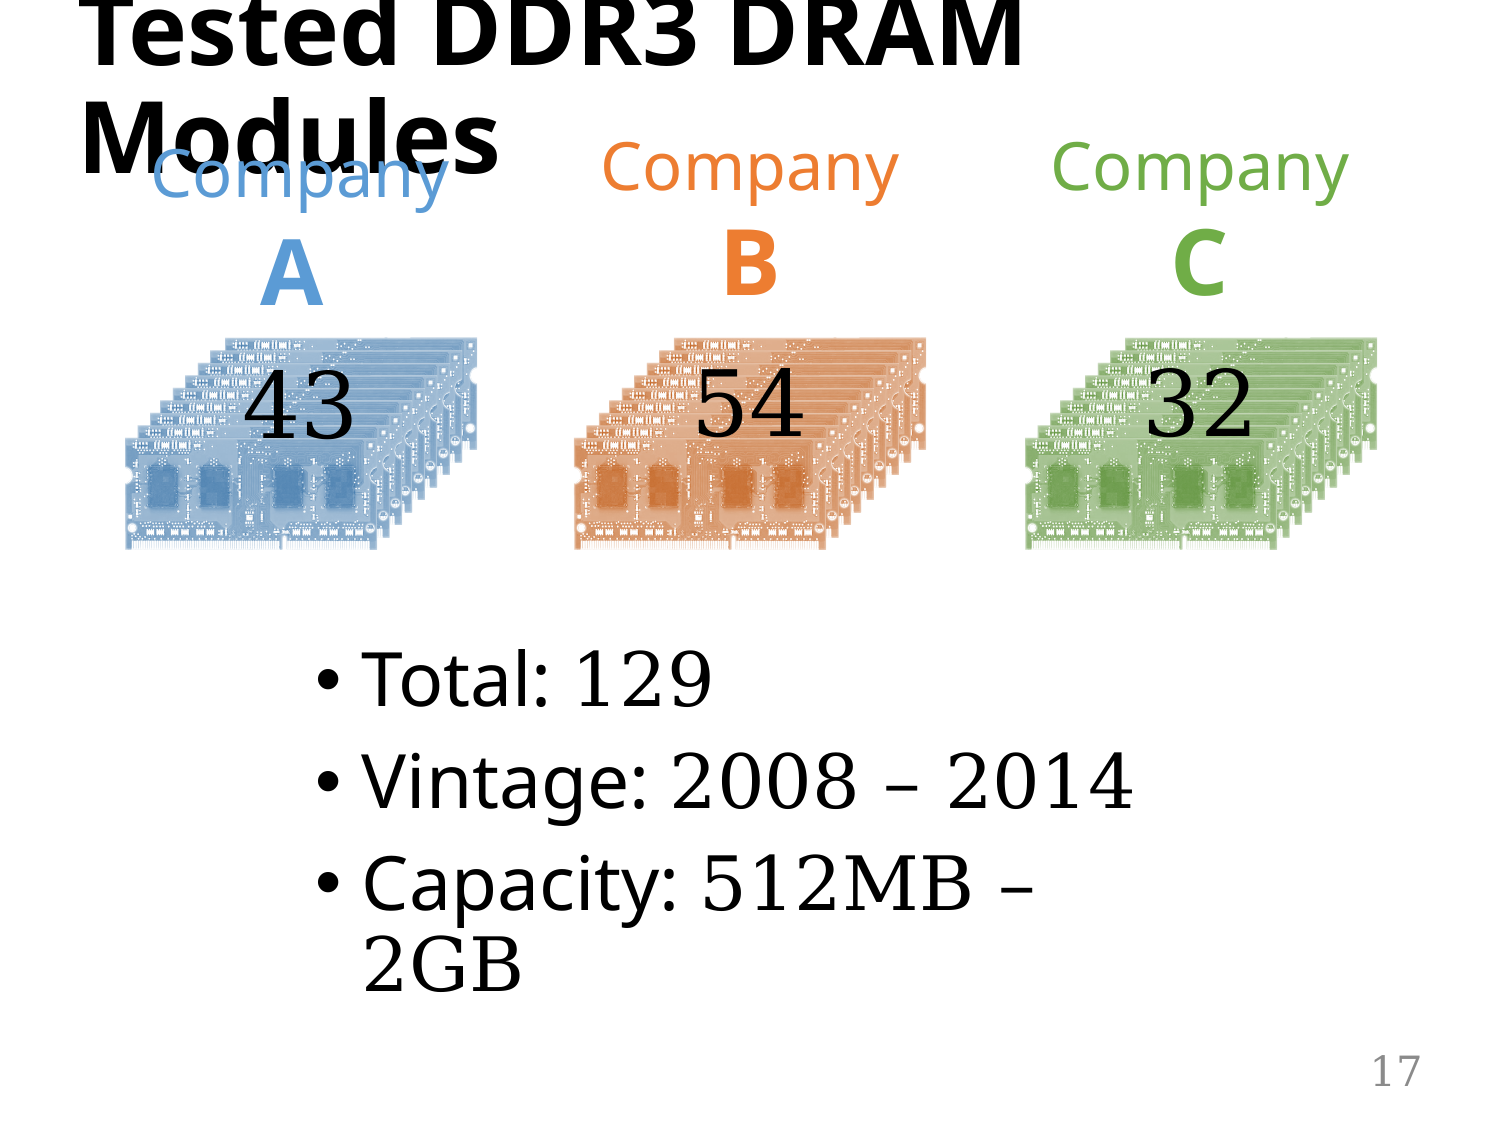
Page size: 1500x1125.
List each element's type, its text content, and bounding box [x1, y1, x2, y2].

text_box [573, 337, 927, 550]
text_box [1024, 337, 1378, 550]
list Total: 129 Vintage: 2008 – 2014 Capacity: 512MB – 2GB [300, 637, 1200, 1013]
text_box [124, 337, 478, 550]
slide_number 17 [1325, 1040, 1438, 1100]
text_box Company C [999, 174, 1401, 263]
title Tested DDR3 DRAM Modules [62, 24, 1438, 150]
text_box Company A [99, 174, 501, 263]
text_box Company B [549, 174, 951, 263]
